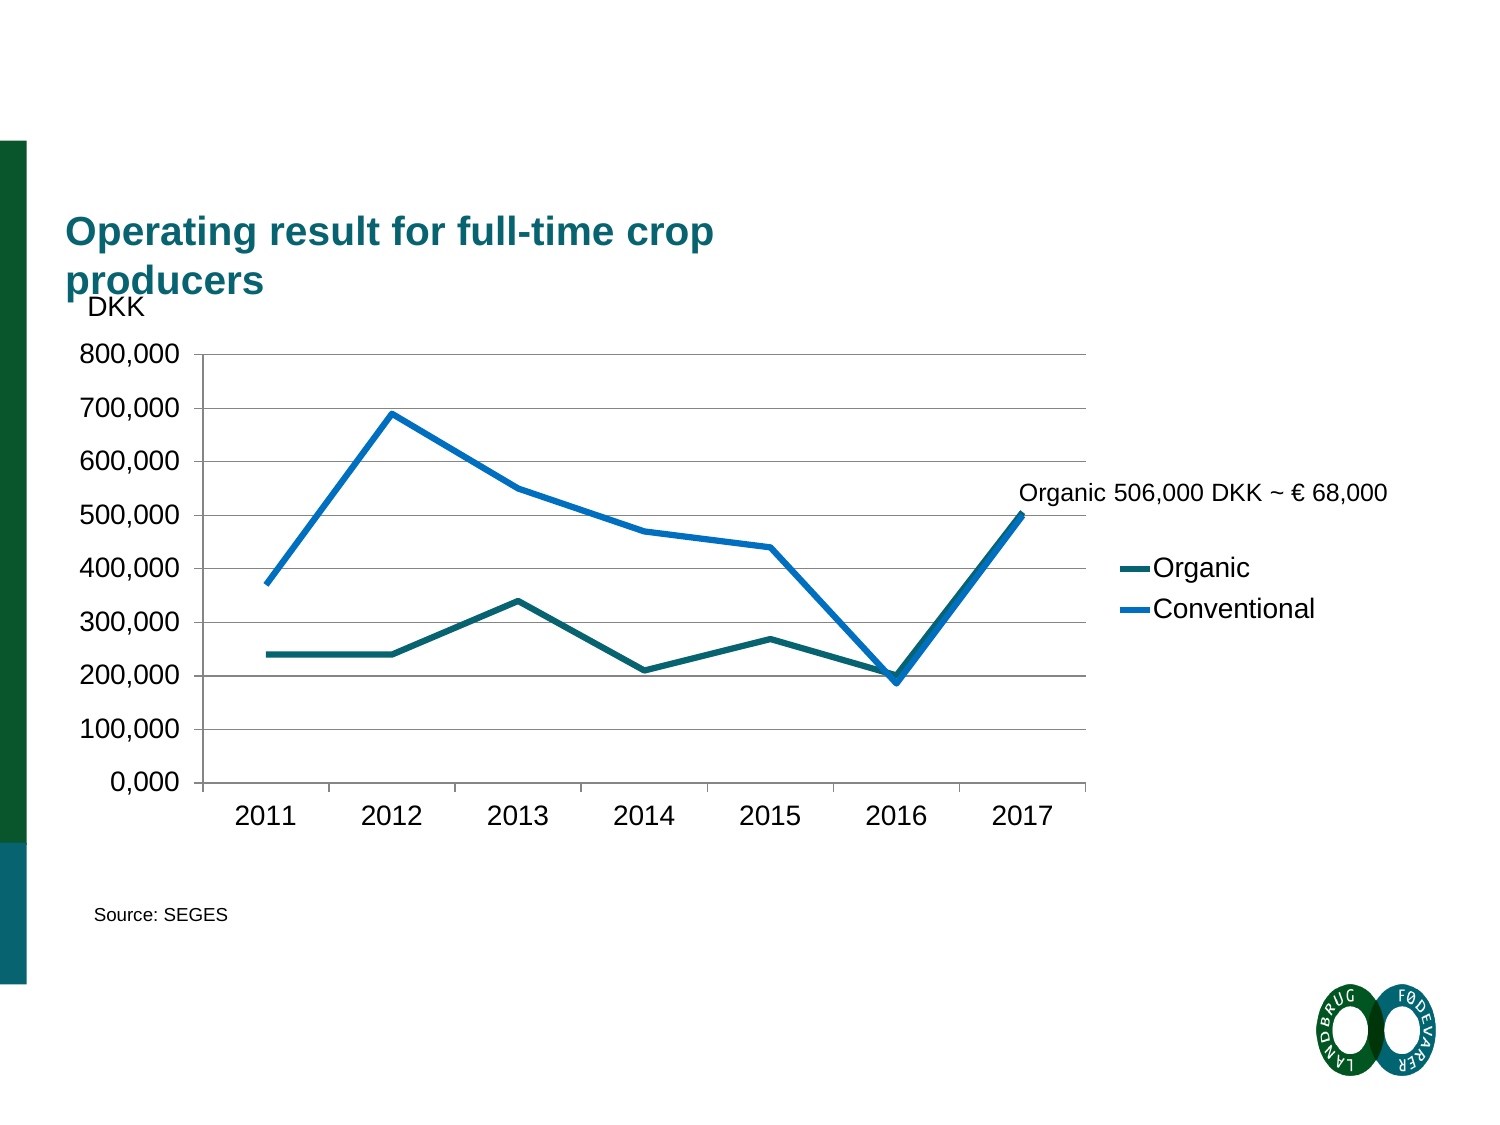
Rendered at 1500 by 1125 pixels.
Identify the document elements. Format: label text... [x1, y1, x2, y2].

text_box 2011 [233, 799, 299, 832]
text_box Organic Conventional [1151, 541, 1319, 624]
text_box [193, 353, 1087, 792]
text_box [0, 140, 27, 985]
text_box 2013 [485, 799, 552, 832]
text_box Organic 506,000 DKK ~ € 68,000 [1092, 475, 1390, 507]
text_box 800,000 700,000 600,000 500,000 400,000 300,000 200,000 100,000 0,000 [75, 314, 181, 798]
text_box 2017 [990, 799, 1056, 832]
text_box Source: SEGES [92, 900, 230, 925]
picture [1316, 984, 1436, 1076]
text_box 2015 [737, 799, 804, 832]
text_box DKK [85, 287, 147, 323]
text_box 2014 [611, 799, 678, 832]
text_box 2016 [863, 799, 930, 832]
title Operating result for full-time crop producers [63, 203, 926, 393]
text_box 2012 [359, 799, 425, 832]
